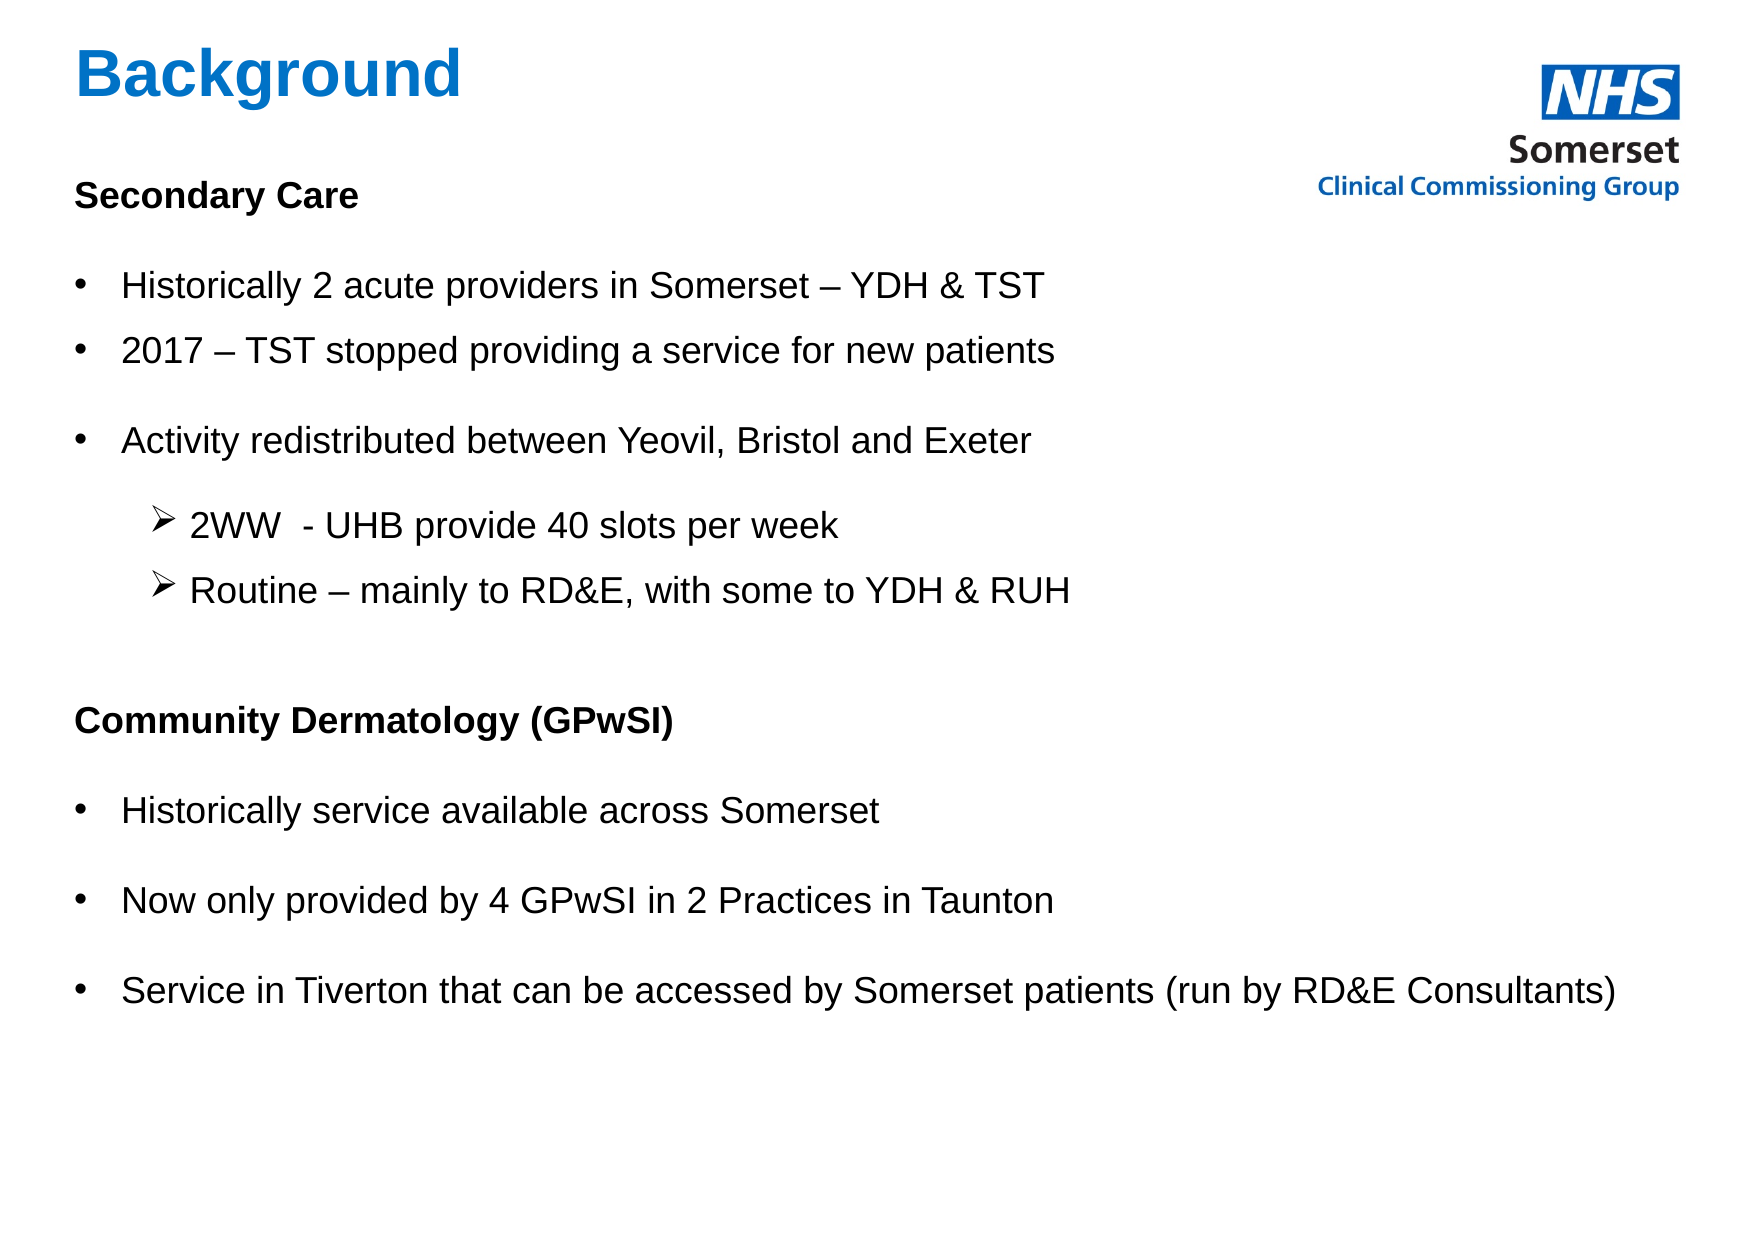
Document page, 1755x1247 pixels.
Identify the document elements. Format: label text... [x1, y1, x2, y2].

list Background [57, 20, 1063, 125]
text_box Secondary Care Historically 2 acute providers in Somerset – YDH & TST 2017 – TST stopped providing a service for new patients Activity redistributed between Yeovil, Bristol and Exeter 2WW - UHB provide 40 slots per week Routine – mainly to RD&E, with some to YDH & RUH Community Dermatology (GPwSI) Historically service available across Somerset Now only provided by 4 GPwSI in 2 Practices in Taunton Service in Tiverton that can be accessed by Somerset patients (run by RD&E Consultants) [56, 162, 1676, 1080]
picture [1251, 44, 1686, 240]
